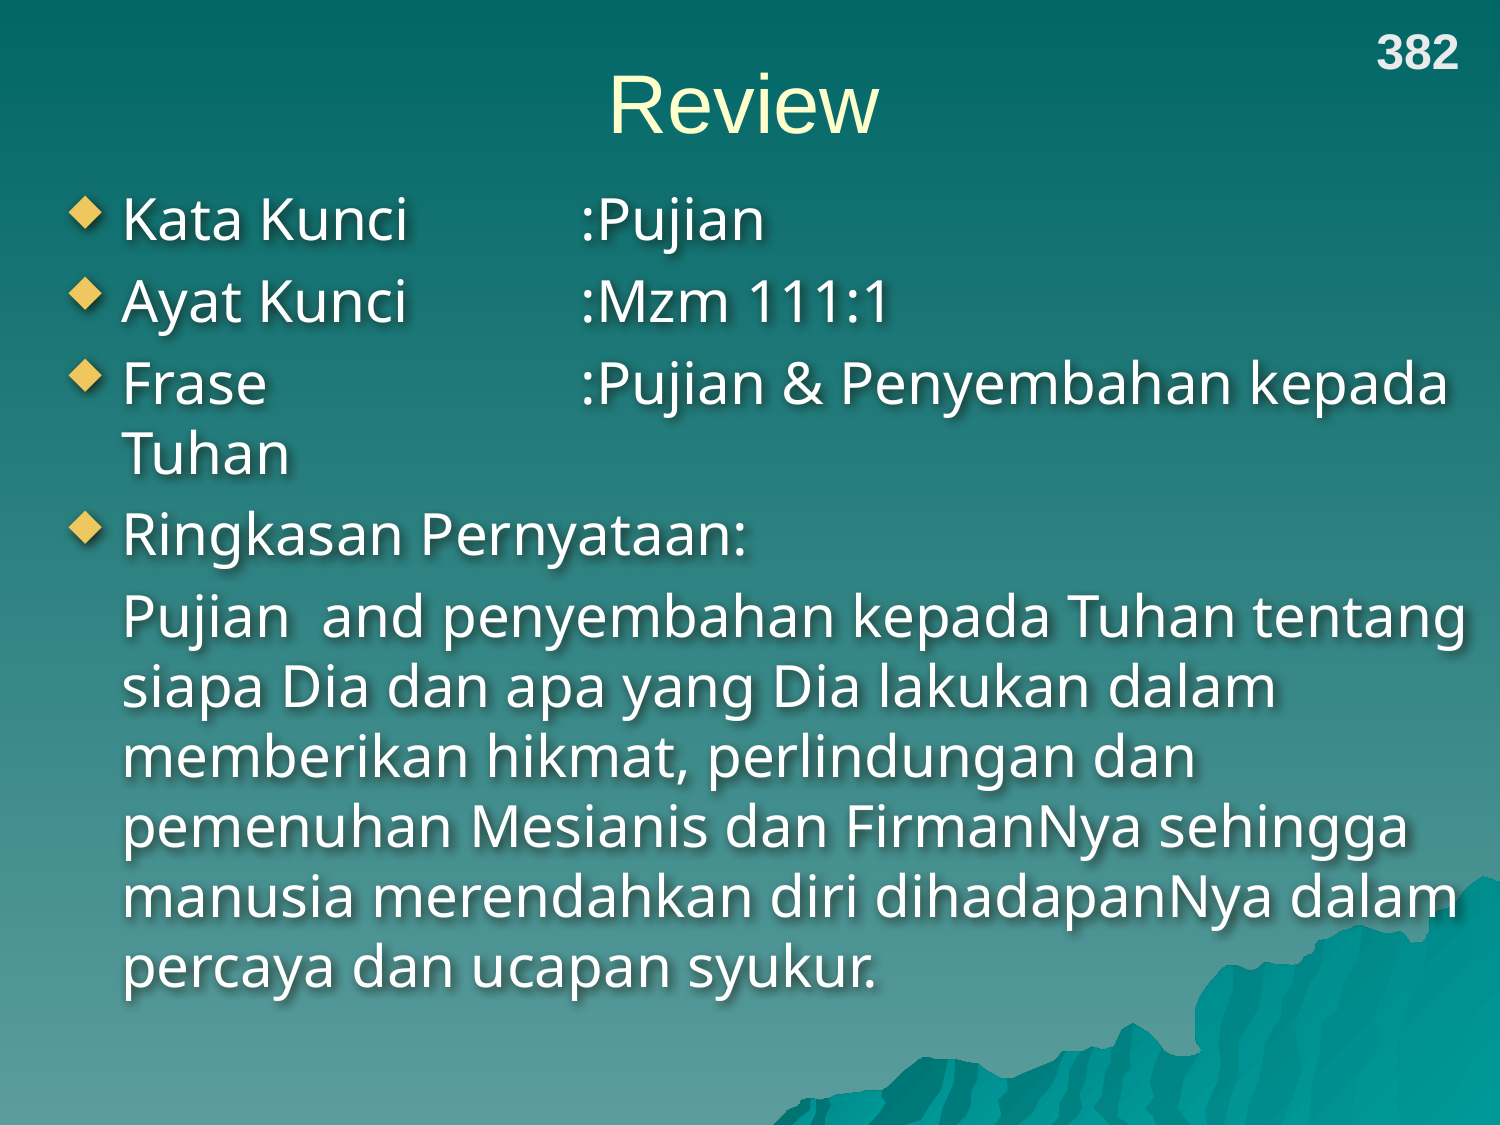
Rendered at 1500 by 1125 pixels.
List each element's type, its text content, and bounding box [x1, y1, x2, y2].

list Kata Kunci :Pujian Ayat Kunci :Mzm 111:1 Frase :Pujian & Penyembahan kepada Tuhan Ringkasan Pernyataan: Pujian and penyembahan kepada Tuhan tentang siapa Dia dan apa yang Dia lakukan dalam memberikan hikmat, perlindungan dan pemenuhan Mesianis dan FirmanNya sehingga manusia merendahkan diri dihadapanNya dalam percaya dan ucapan syukur. [49, 174, 1500, 1088]
text_box 382 [1361, 12, 1475, 88]
title Review [74, 62, 1413, 138]
